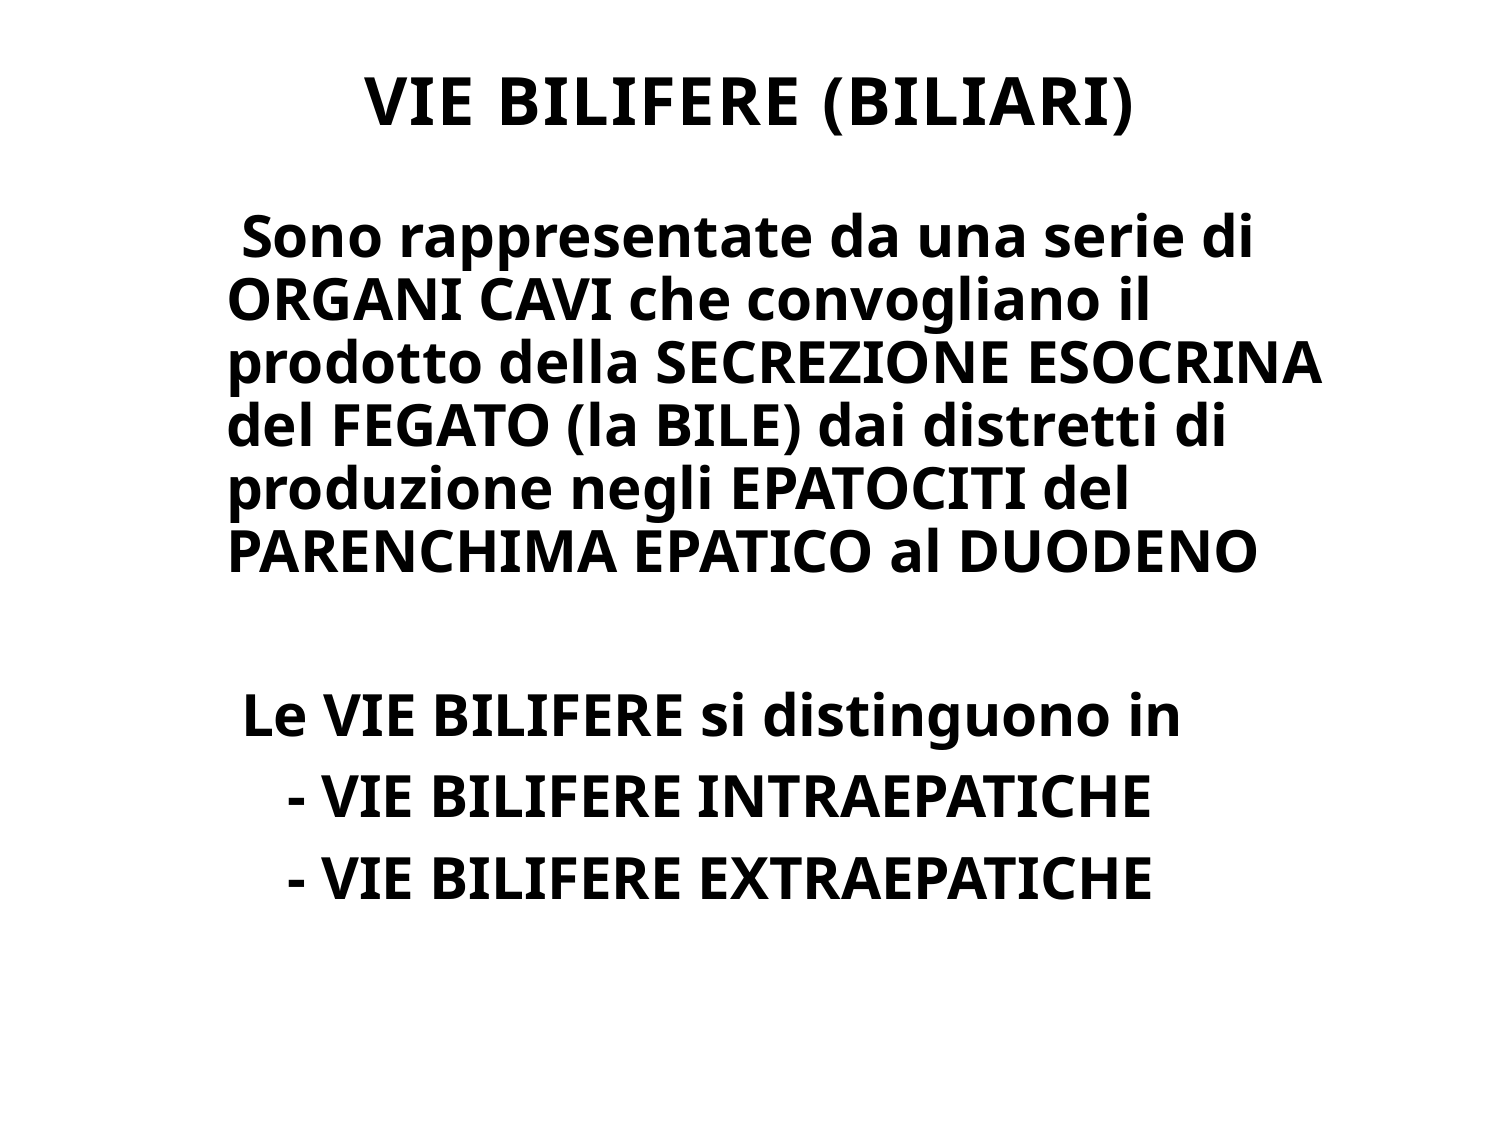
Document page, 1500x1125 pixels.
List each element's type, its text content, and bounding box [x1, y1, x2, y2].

list Sono rappresentate da una serie di ORGANI CAVI che convogliano il prodotto della SECREZIONE ESOCRINA del FEGATO (la BILE) dai distretti di produzione negli EPATOCITI del PARENCHIMA EPATICO al DUODENO Le VIE BILIFERE si distinguono in - VIE BILIFERE INTRAEPATICHE - VIE BILIFERE EXTRAEPATICHE [218, 200, 1365, 1125]
title VIE BILIFERE (BILIARI) [0, 37, 1500, 175]
